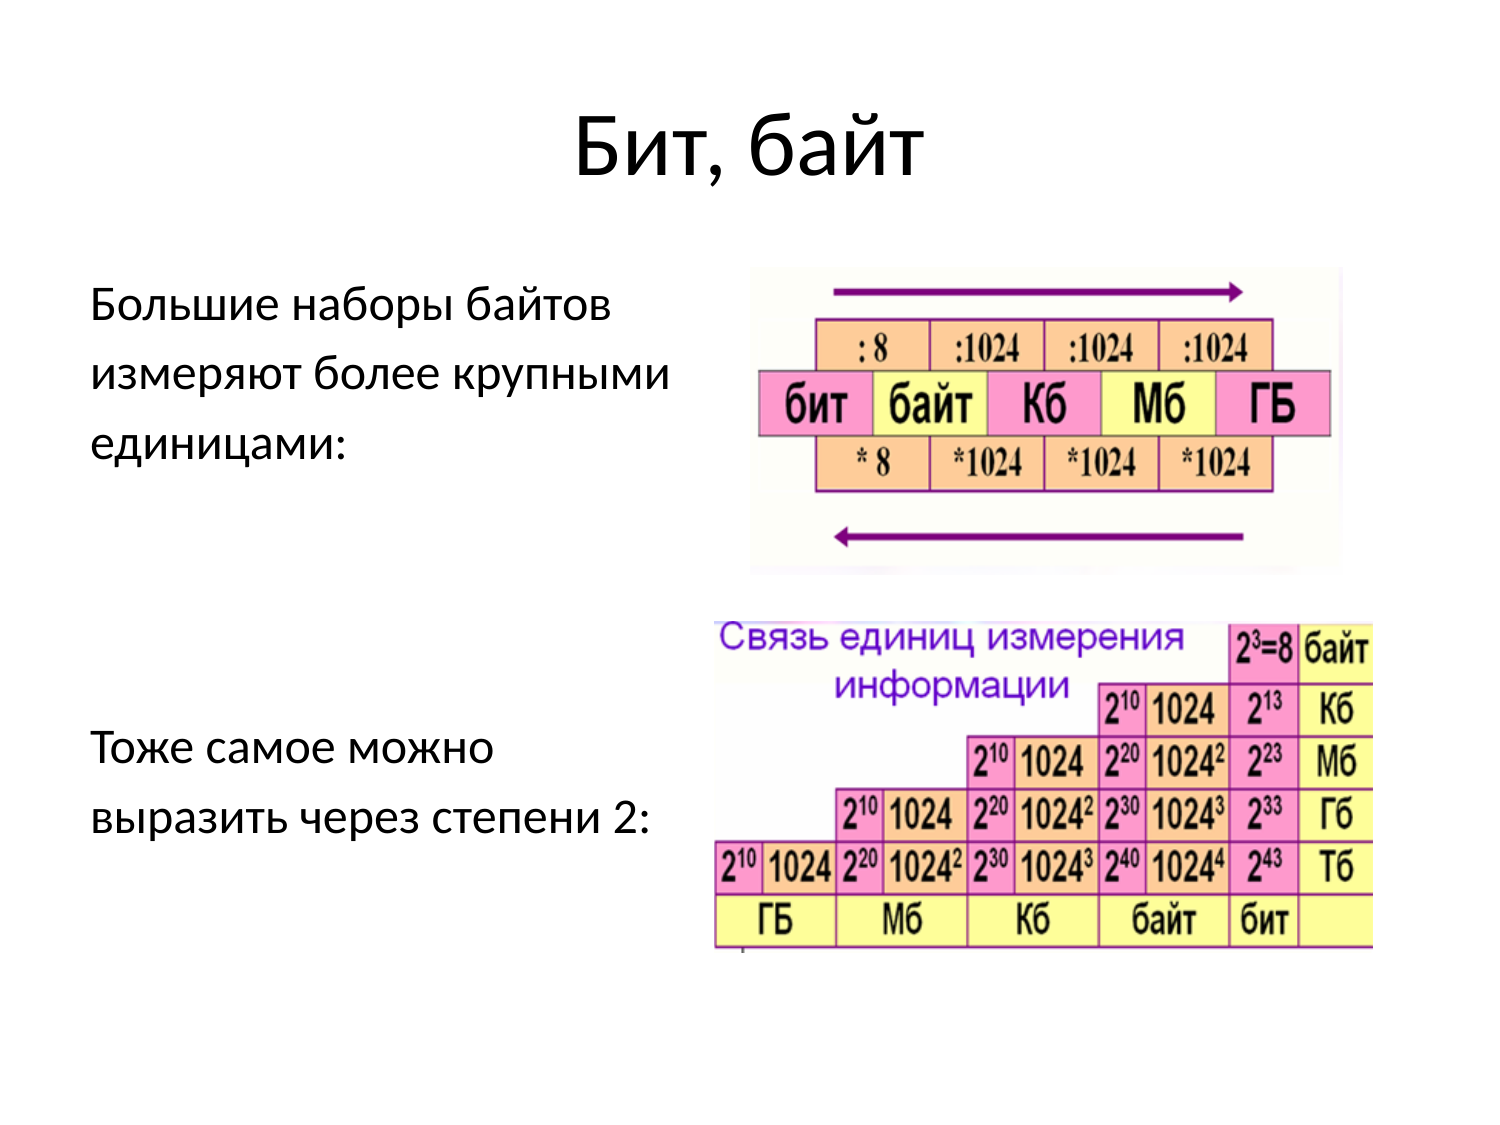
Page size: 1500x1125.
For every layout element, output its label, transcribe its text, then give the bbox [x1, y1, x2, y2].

picture [714, 621, 1374, 953]
list Большие наборы байтов измеряют более крупными единицами: Тоже самое можно выразить через степени 2: [75, 262, 1425, 1005]
title Бит, байт [75, 45, 1425, 233]
picture [749, 266, 1343, 575]
